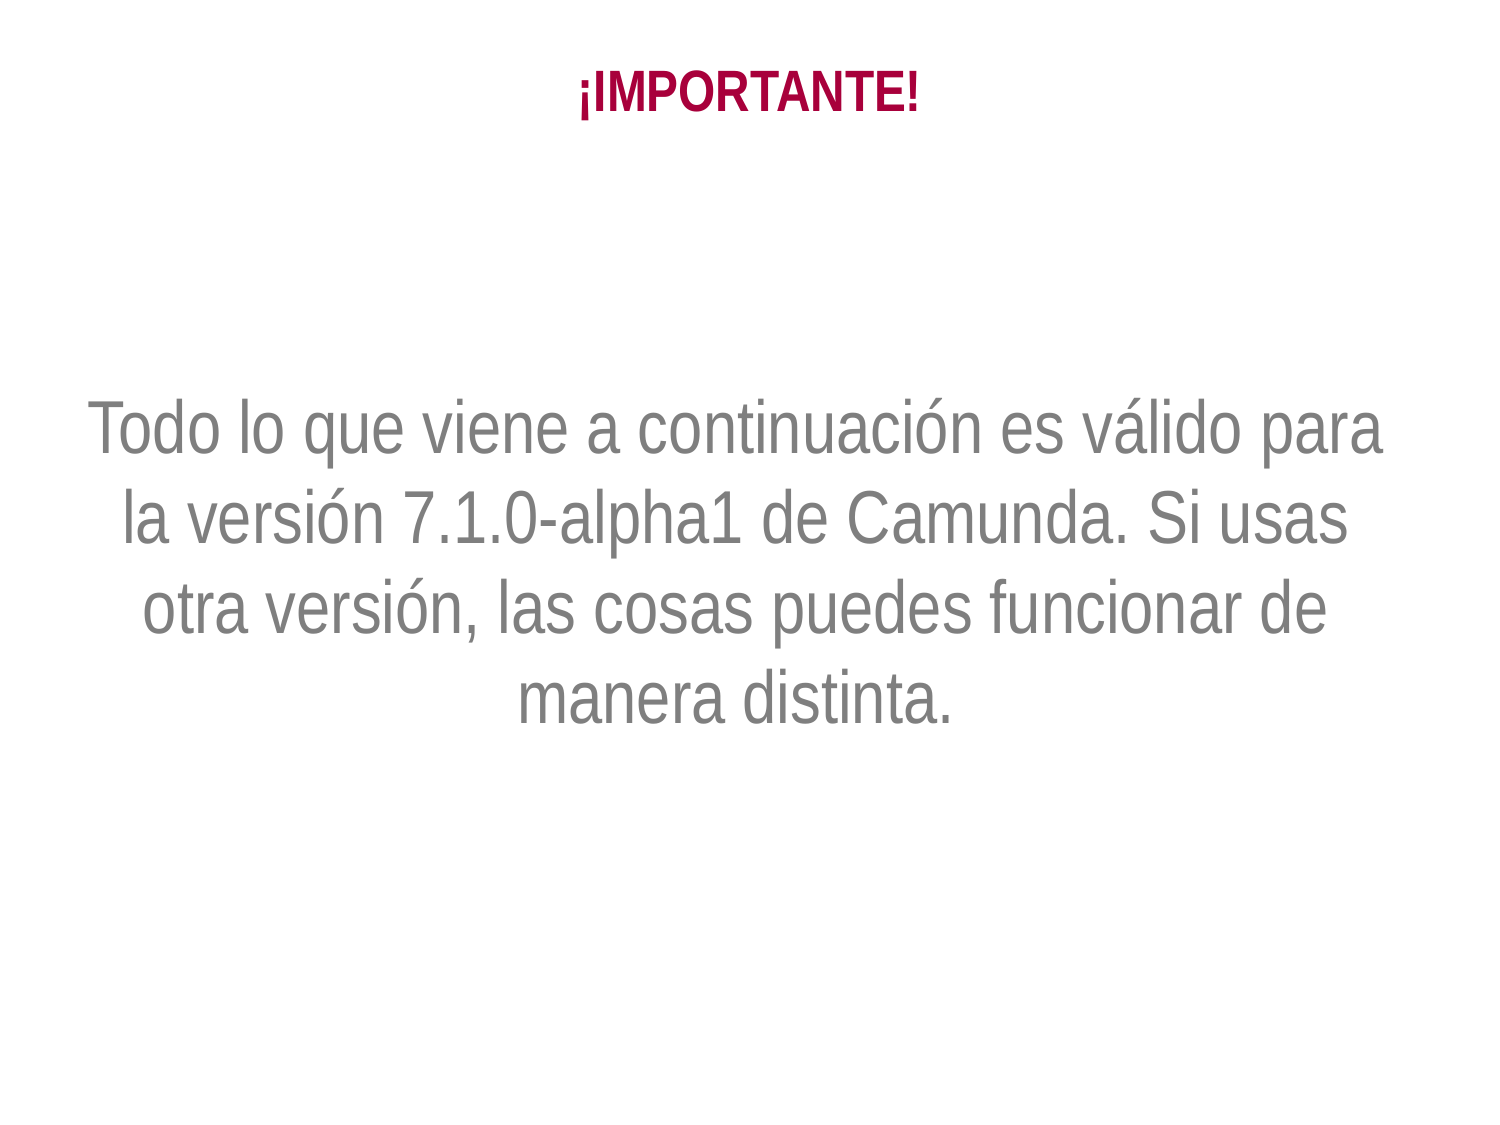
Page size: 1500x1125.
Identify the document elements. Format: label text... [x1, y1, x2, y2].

title ¡IMPORTANTE! [75, 45, 1425, 131]
list Todo lo que viene a continuación es válido para la versión 7.1.0-alpha1 de Camunda. Si usas otra versión, las cosas puedes funcionar de manera distinta. [53, 283, 1420, 835]
